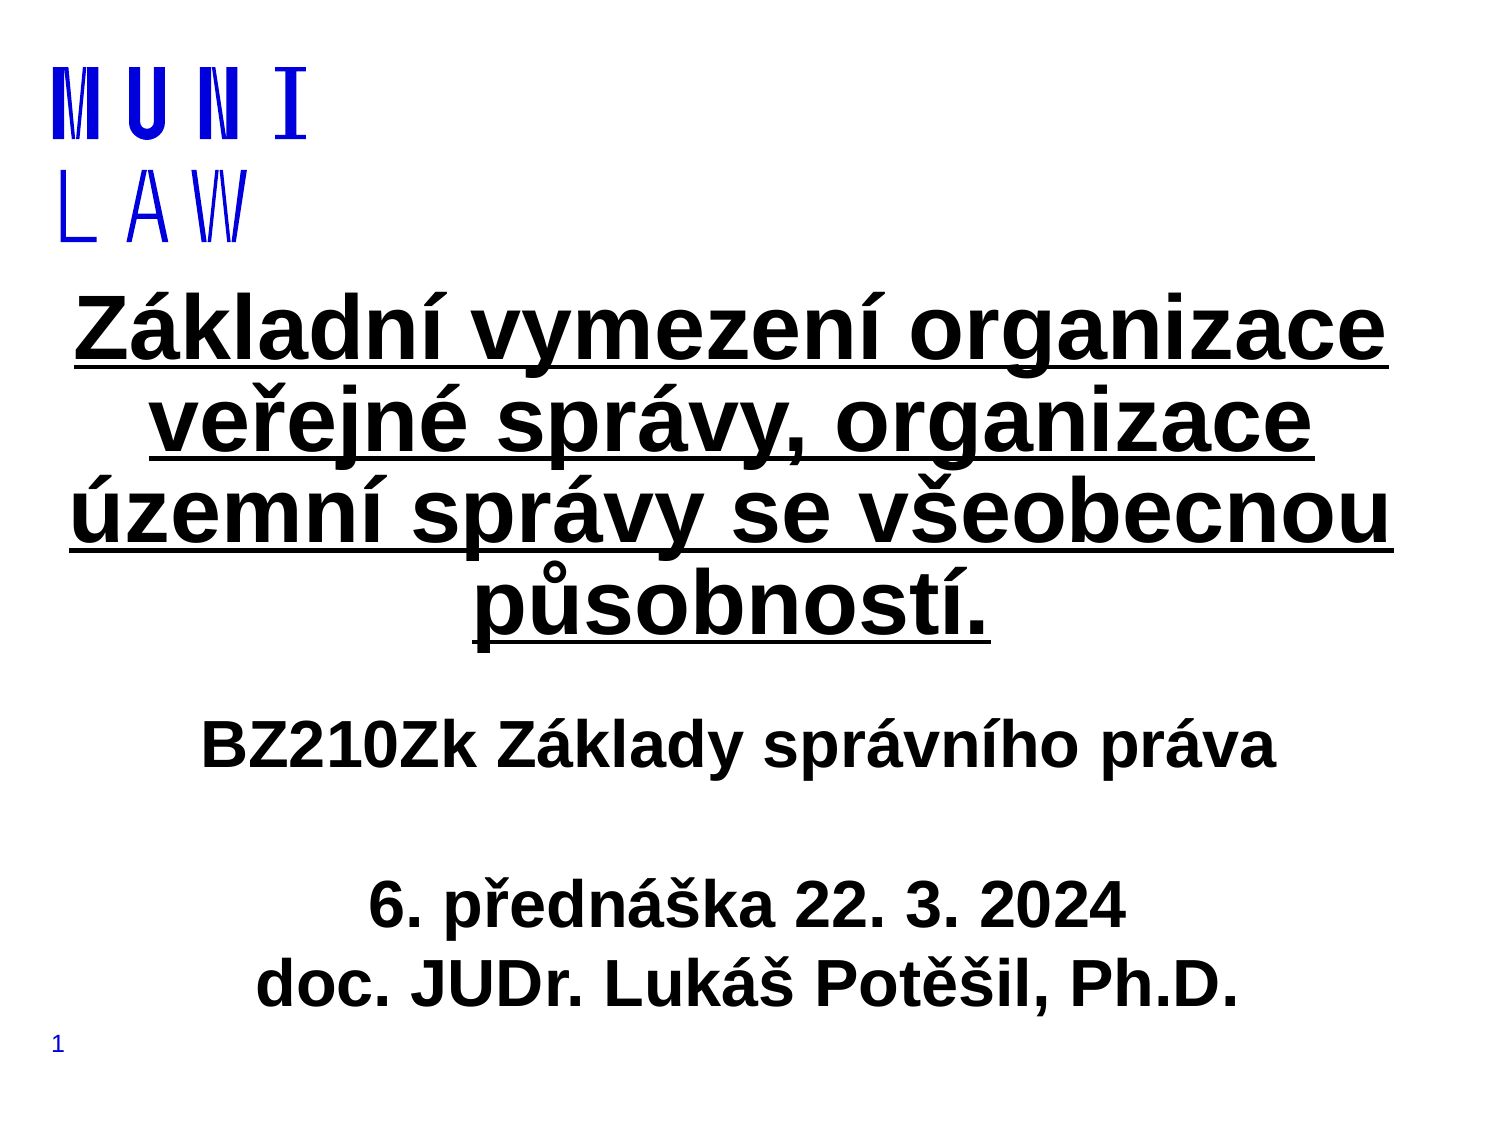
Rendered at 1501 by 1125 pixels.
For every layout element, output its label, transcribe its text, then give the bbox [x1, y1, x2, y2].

subtitle BZ210Zk Základy správního práva 6. přednáška 22. 3. 2024 doc. JUDr. Lukáš Potěšil, Ph.D. [49, 700, 1448, 790]
title Základní vymezení organizace veřejné správy, organizace územní správy se všeobecnou působností. [32, 286, 1431, 480]
slide_number 1 [50, 1021, 82, 1063]
